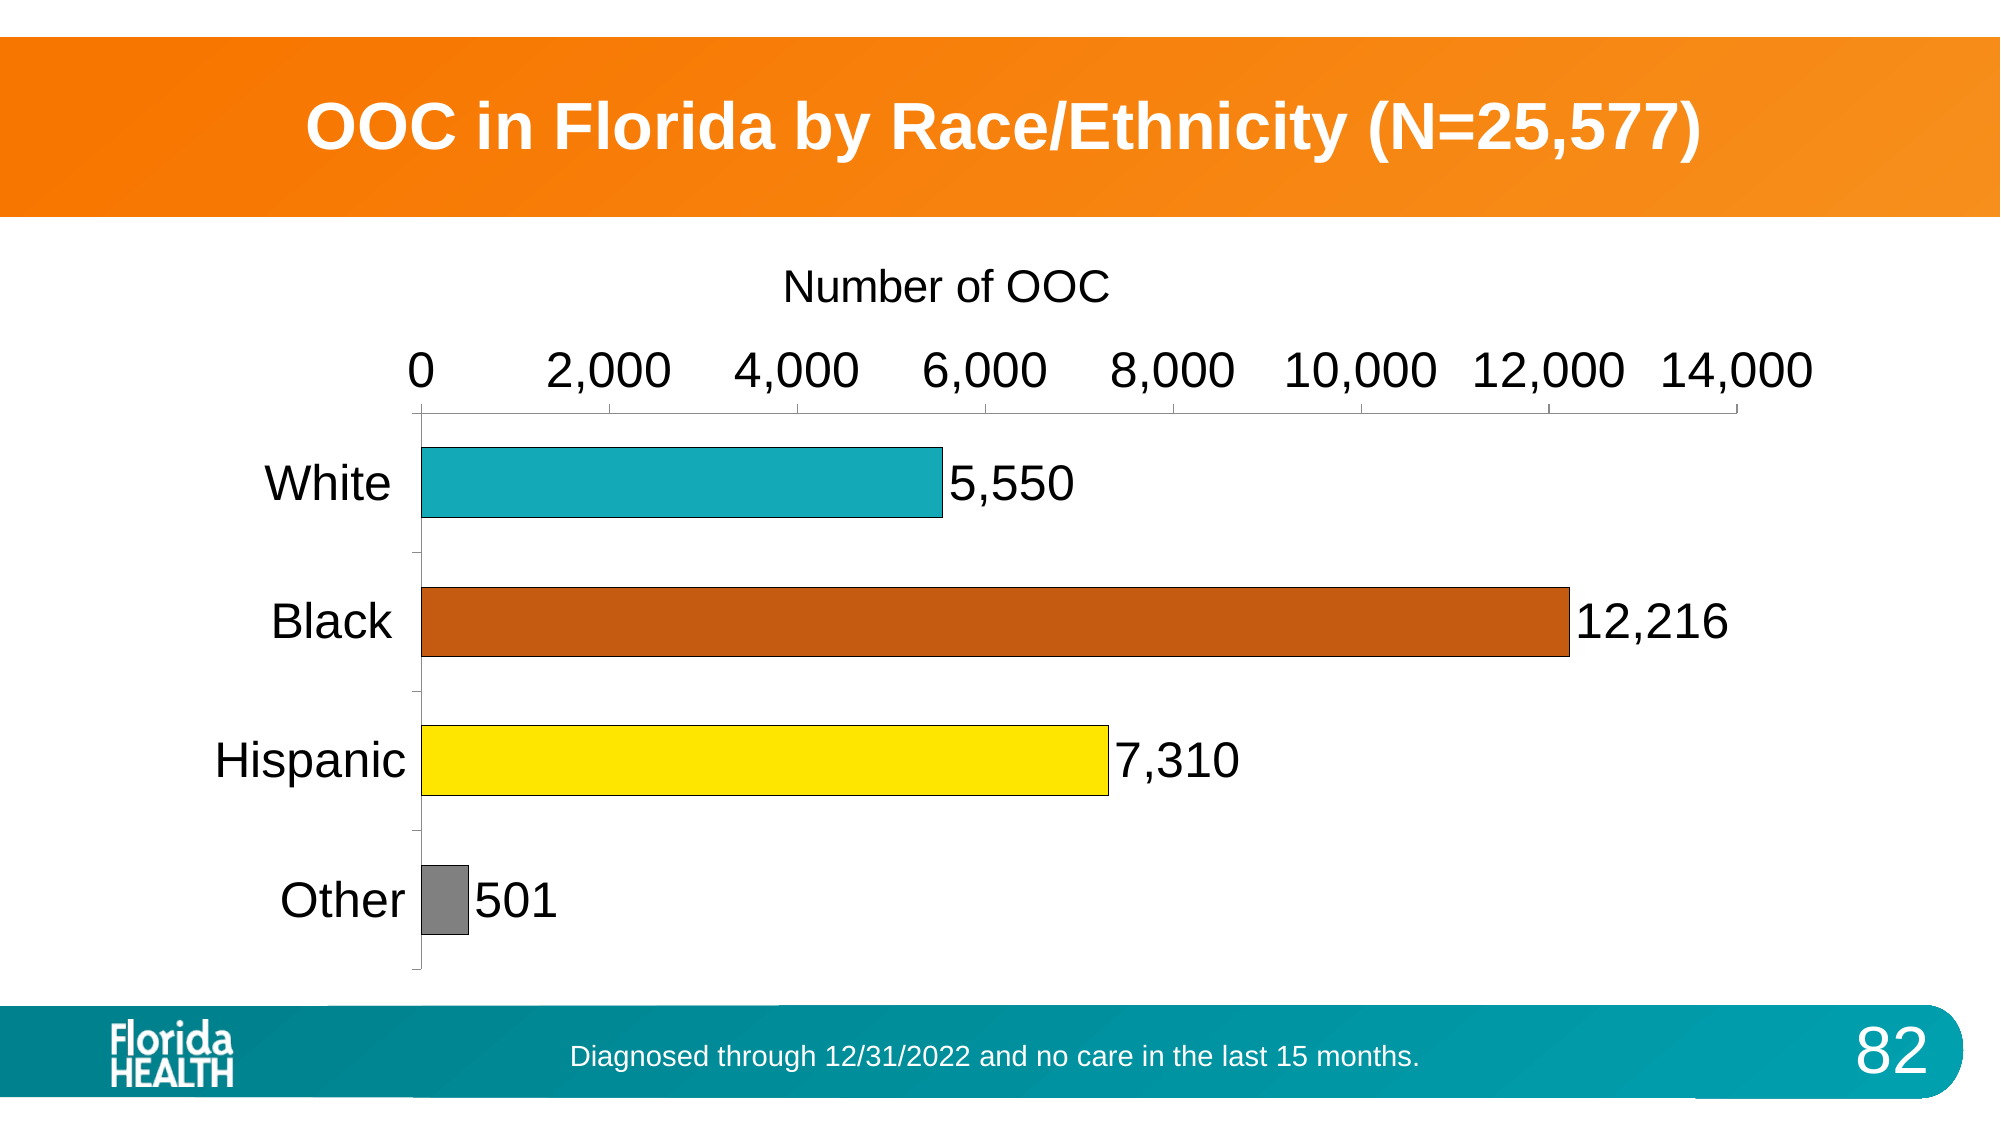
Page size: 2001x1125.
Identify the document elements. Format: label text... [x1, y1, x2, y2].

text_box Diagnosed through 12/31/2022 and no care in the last 15 months. [137, 1033, 1863, 1087]
title OOC in Florida by Race/Ethnicity (N=25,577) [111, 38, 1898, 217]
chart [142, 196, 1868, 996]
